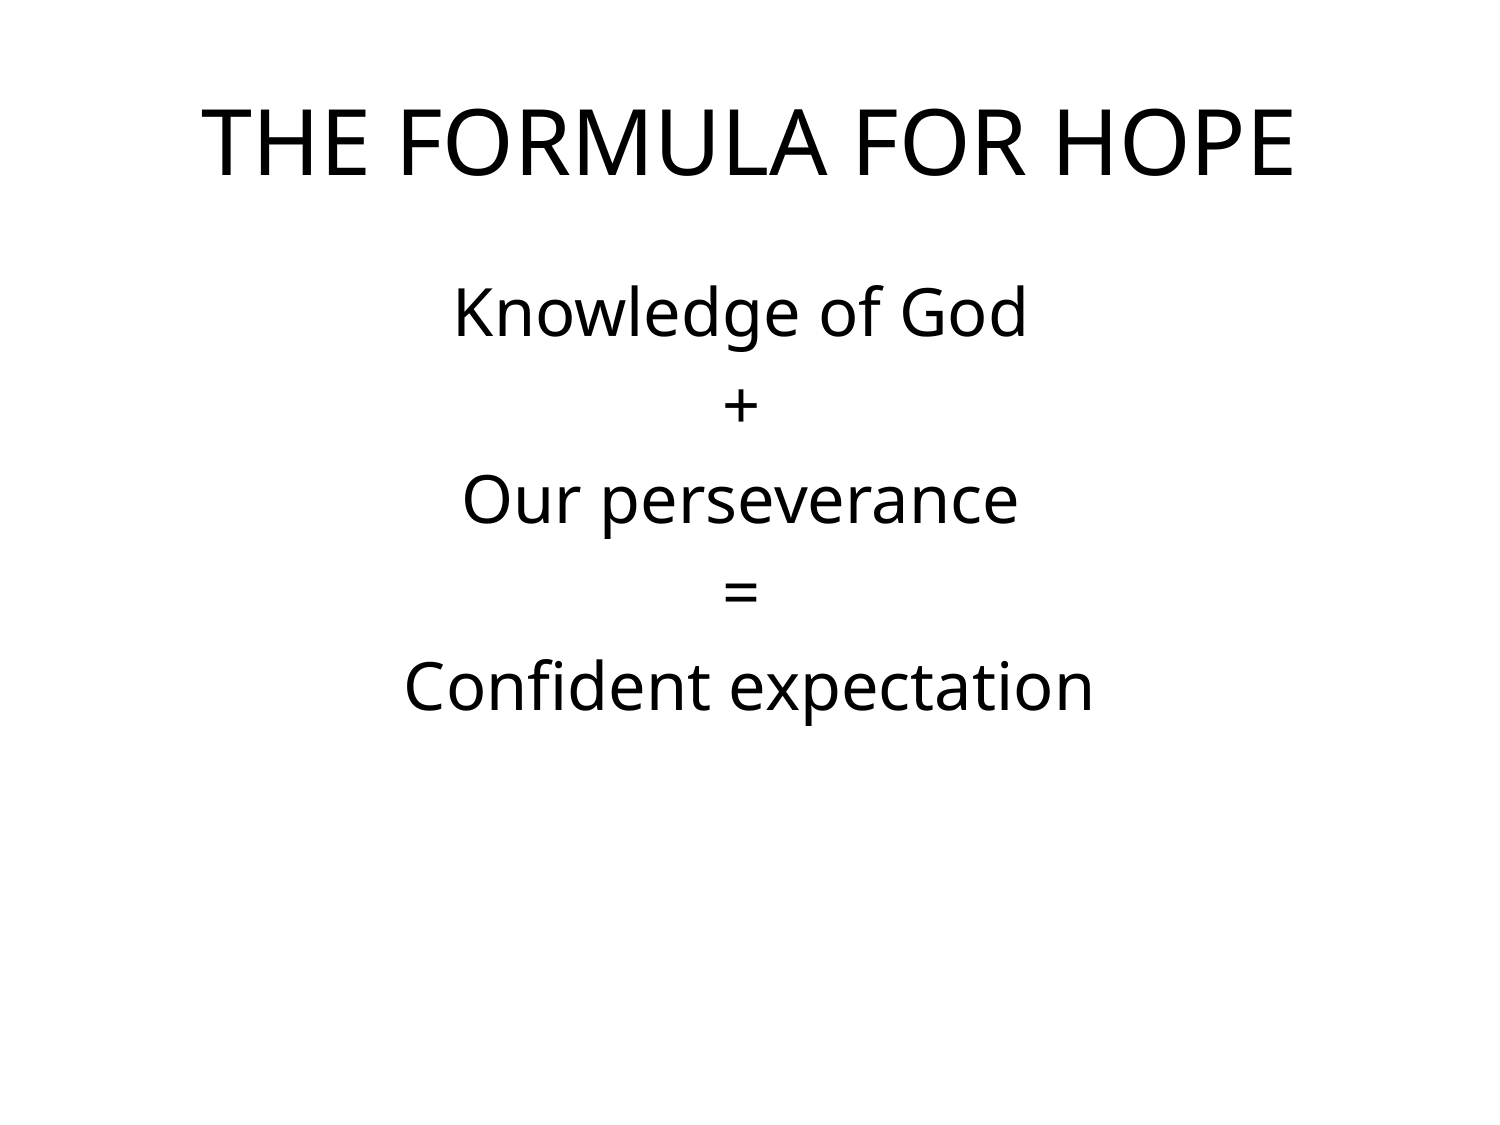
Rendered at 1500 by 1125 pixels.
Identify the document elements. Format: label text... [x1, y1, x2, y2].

list Knowledge of God + Our perseverance = Confident expectation [75, 262, 1425, 1005]
title THE FORMULA FOR HOPE [75, 45, 1425, 233]
